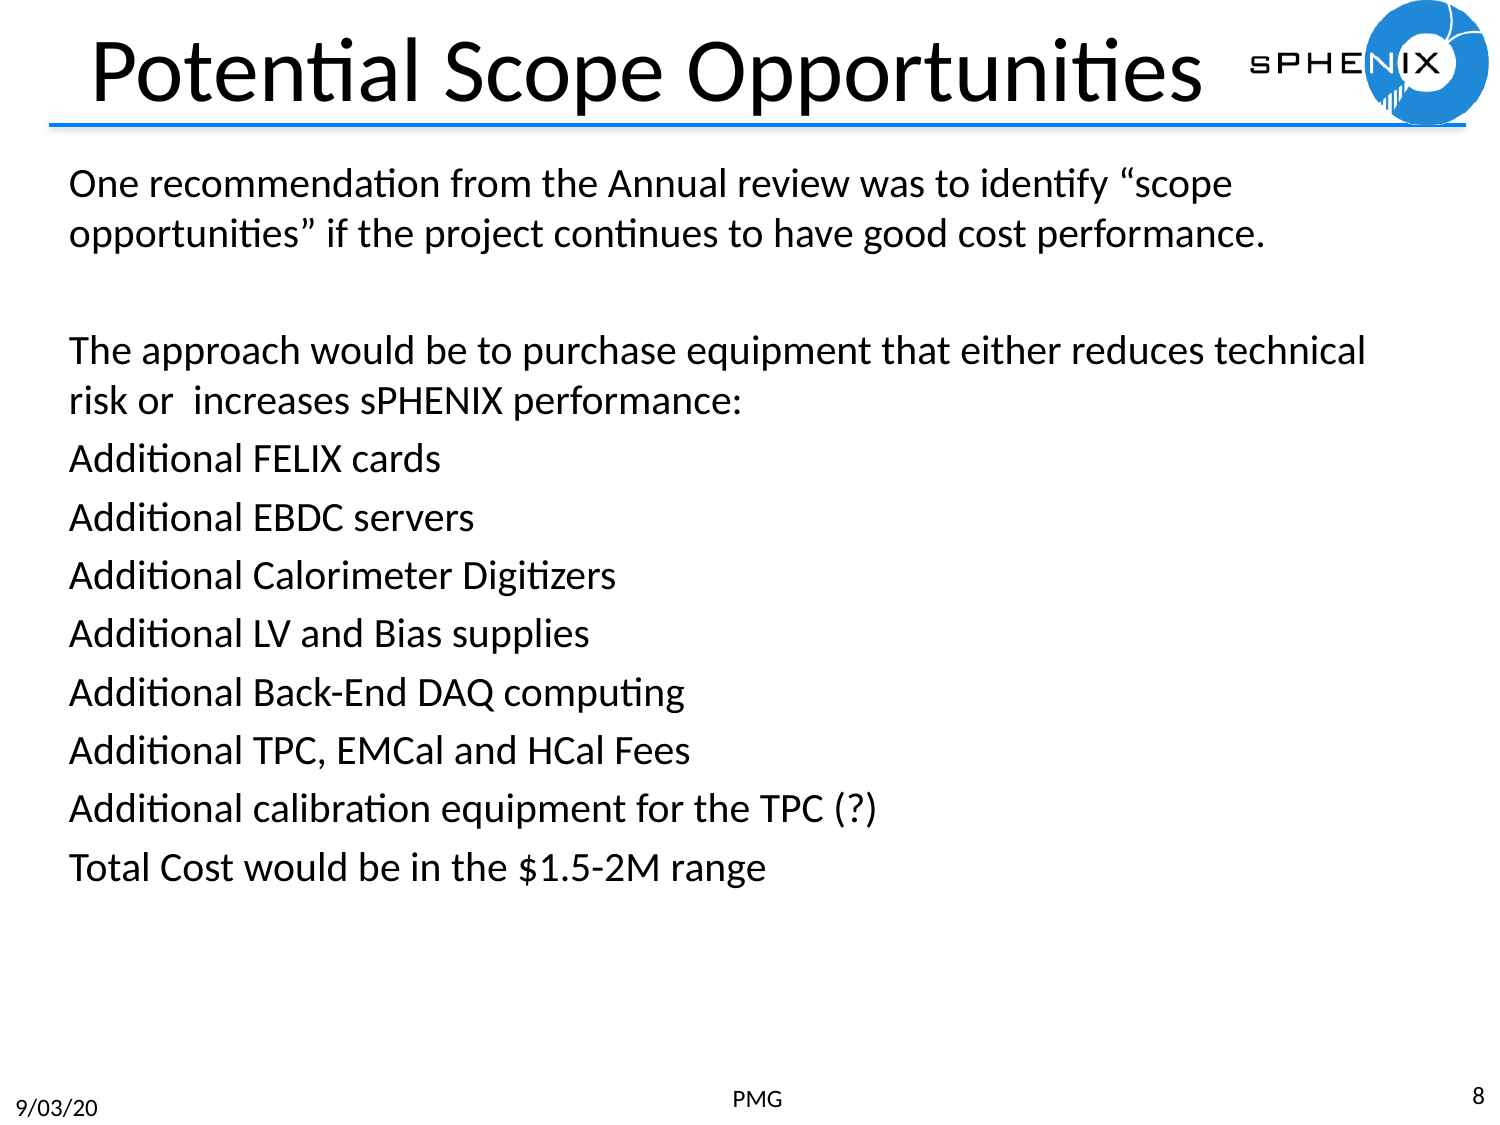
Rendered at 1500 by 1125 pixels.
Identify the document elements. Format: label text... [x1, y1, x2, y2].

title Potential Scope Opportunities [75, 5, 1425, 125]
list One recommendation from the Annual review was to identify “scope opportunities” if the project continues to have good cost performance. The approach would be to purchase equipment that either reduces technical risk or increases sPHENIX performance: Additional FELIX cards Additional EBDC servers Additional Calorimeter Digitizers Additional LV and Bias supplies Additional Back-End DAQ computing Additional TPC, EMCal and HCal Fees Additional calibration equipment for the TPC (?) Total Cost would be in the $1.5-2M range [53, 148, 1425, 1005]
footer PMG [520, 1074, 996, 1121]
slide_number 8 [1412, 1065, 1500, 1125]
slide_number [0, 1087, 350, 1125]
picture [1250, 0, 1489, 125]
